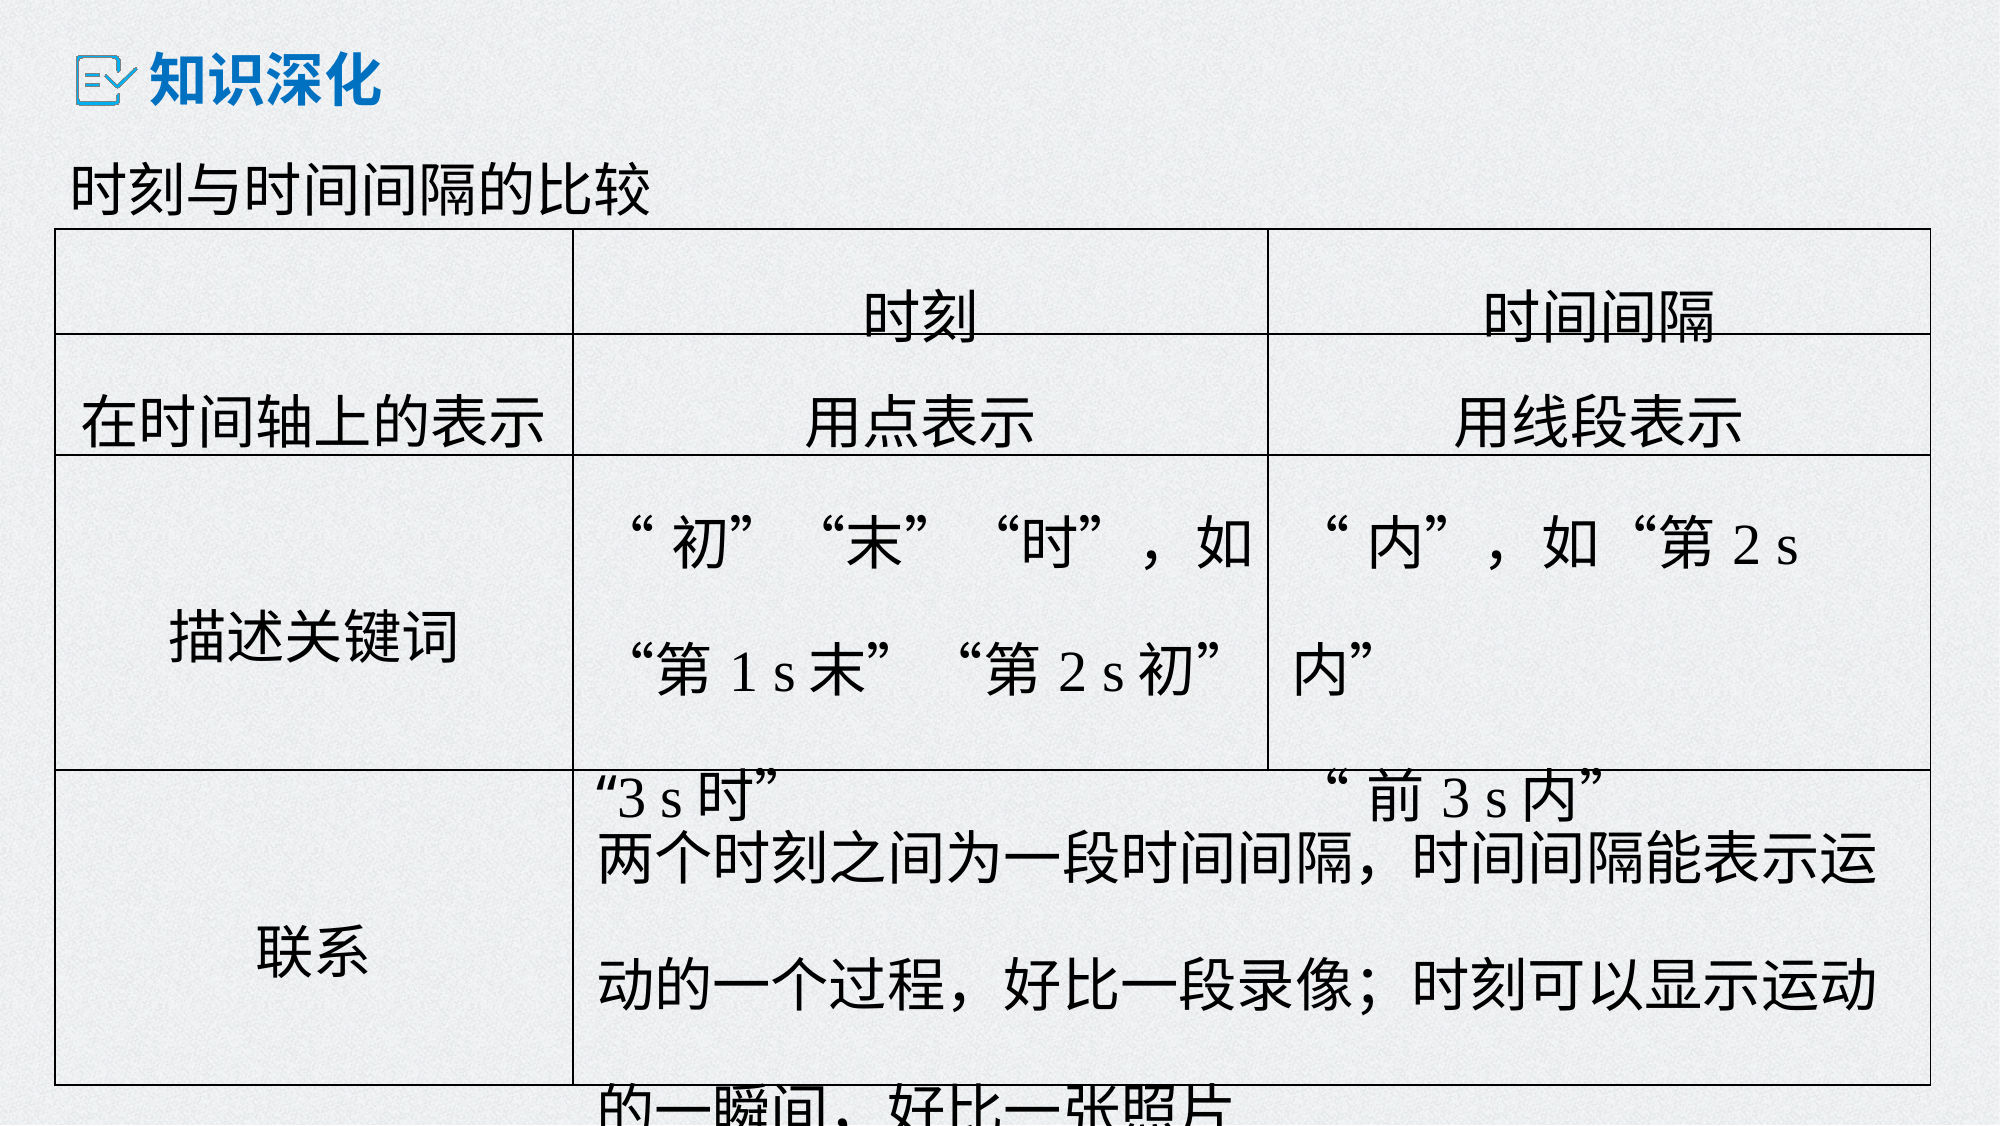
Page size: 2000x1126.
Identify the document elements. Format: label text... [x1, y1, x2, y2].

table_cell 联系 [56, 771, 572, 1084]
text_box 时刻与时间间隔的比较 [54, 110, 1933, 231]
table_cell 用线段表示 [1269, 335, 1930, 454]
table_cell “内”，如“第2 s内” “前3 s内” [1269, 456, 1930, 769]
table_cell 两个时刻之间为一段时间间隔，时间间隔能表示运动的一个过程，好比一段录像；时刻可以显示运动的一瞬间，好比一张照片 [574, 771, 1930, 1084]
table_cell 在时间轴上的表示 [56, 335, 572, 454]
table_cell 描述关键词 [56, 456, 572, 769]
table_header 时刻 [574, 230, 1267, 333]
table_cell 用点表示 [574, 335, 1267, 454]
table_cell “初”“末”“时”，如“第1 s末”“第2 s初” “3 s时” [574, 456, 1267, 769]
table_header 时间间隔 [1269, 230, 1930, 333]
text_box [104, 73, 129, 89]
table_header [56, 230, 572, 333]
text_box [76, 55, 121, 106]
text_box 知识深化 [129, 33, 436, 124]
